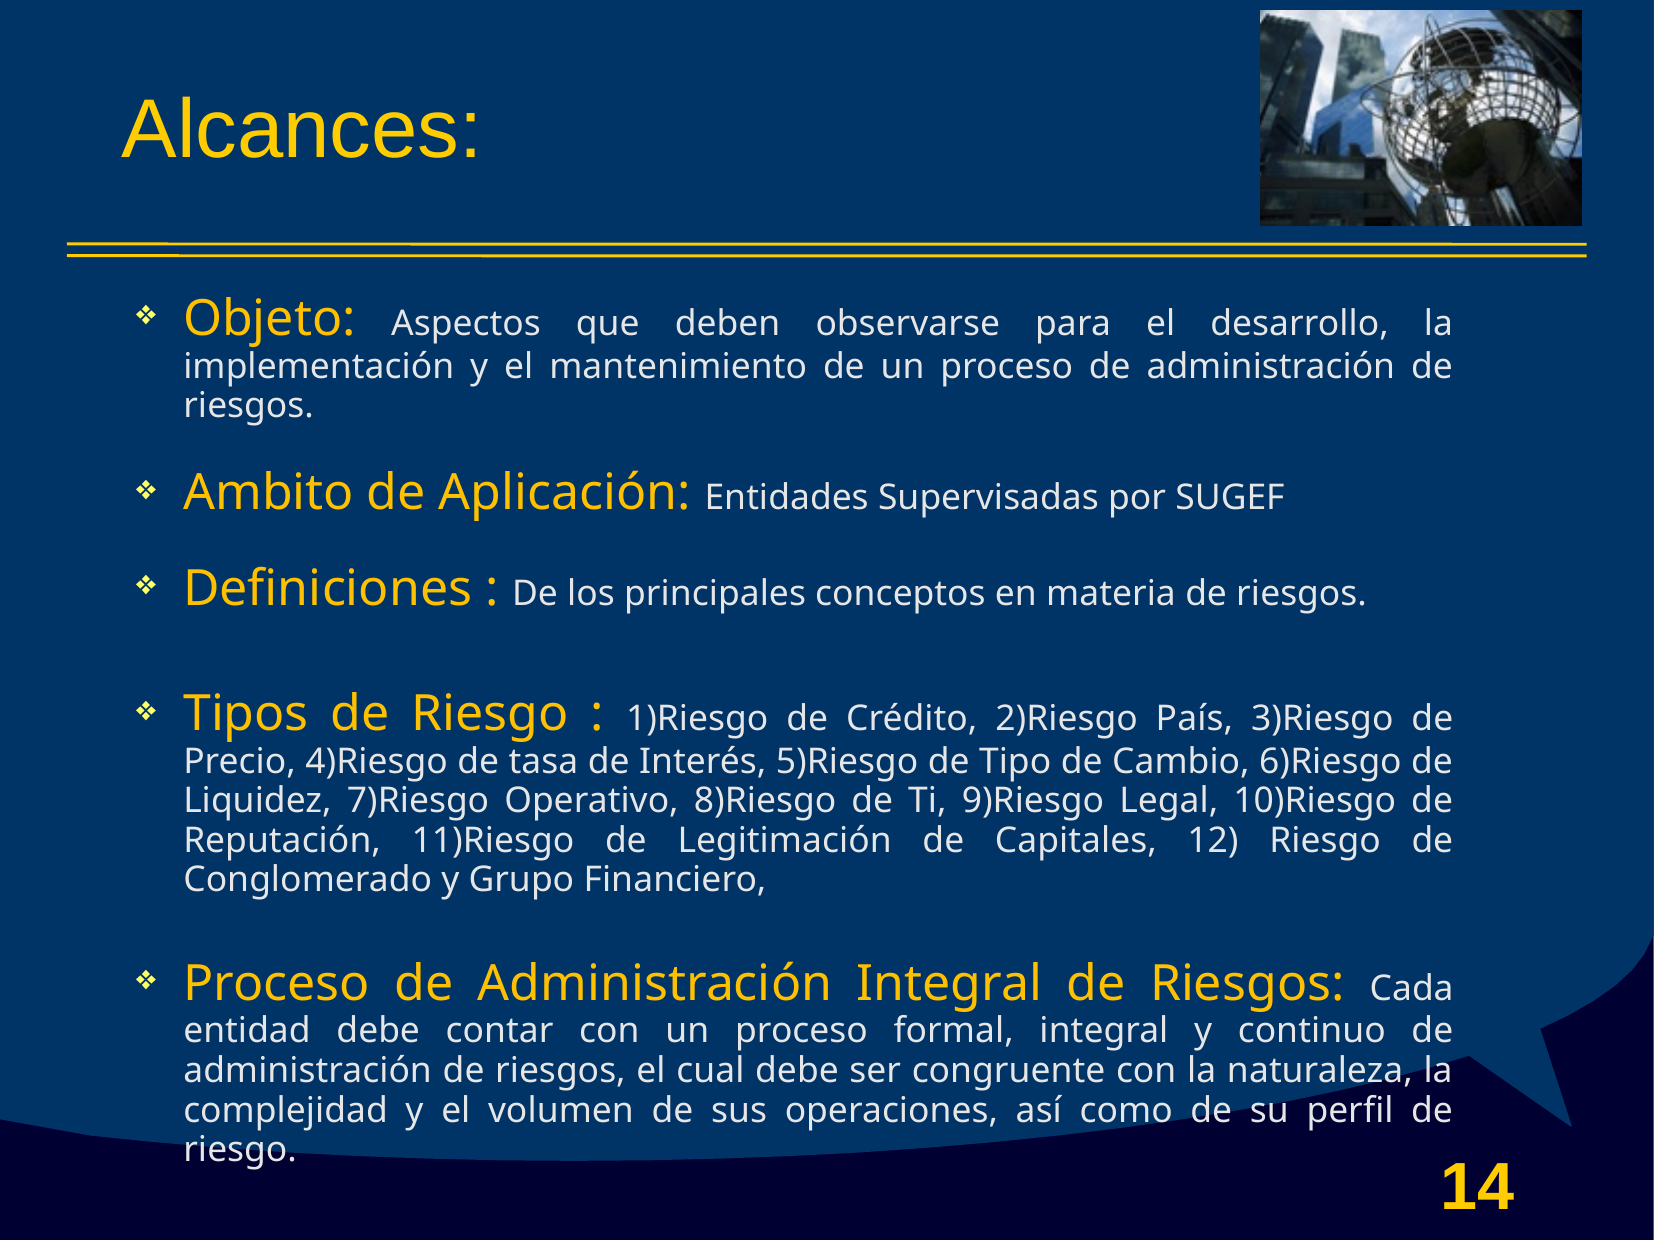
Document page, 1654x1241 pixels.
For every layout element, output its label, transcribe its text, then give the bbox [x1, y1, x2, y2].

picture [1260, 10, 1582, 226]
title Alcances: [121, 25, 1258, 233]
list Objeto: Aspectos que deben observarse para el desarrollo, la implementación y el mantenimiento de un proceso de administración de riesgos. Ambito de Aplicación: Entidades Supervisadas por SUGEF Definiciones : De los principales conceptos en materia de riesgos. Tipos de Riesgo : 1)Riesgo de Crédito, 2)Riesgo País, 3)Riesgo de Precio, 4)Riesgo de tasa de Interés, 5)Riesgo de Tipo de Cambio, 6)Riesgo de Liquidez, 7)Riesgo Operativo, 8)Riesgo de Ti, 9)Riesgo Legal, 10)Riesgo de Reputación, 11)Riesgo de Legitimación de Capitales, 12) Riesgo de Conglomerado y Grupo Financiero, Proceso de Administración Integral de Riesgos: Cada entidad debe contar con un proceso formal, integral y continuo de administración de riesgos, el cual debe ser congruente con la naturaleza, la complejidad y el volumen de sus operaciones, así como de su perfil de riesgo. [41, 248, 1455, 1170]
